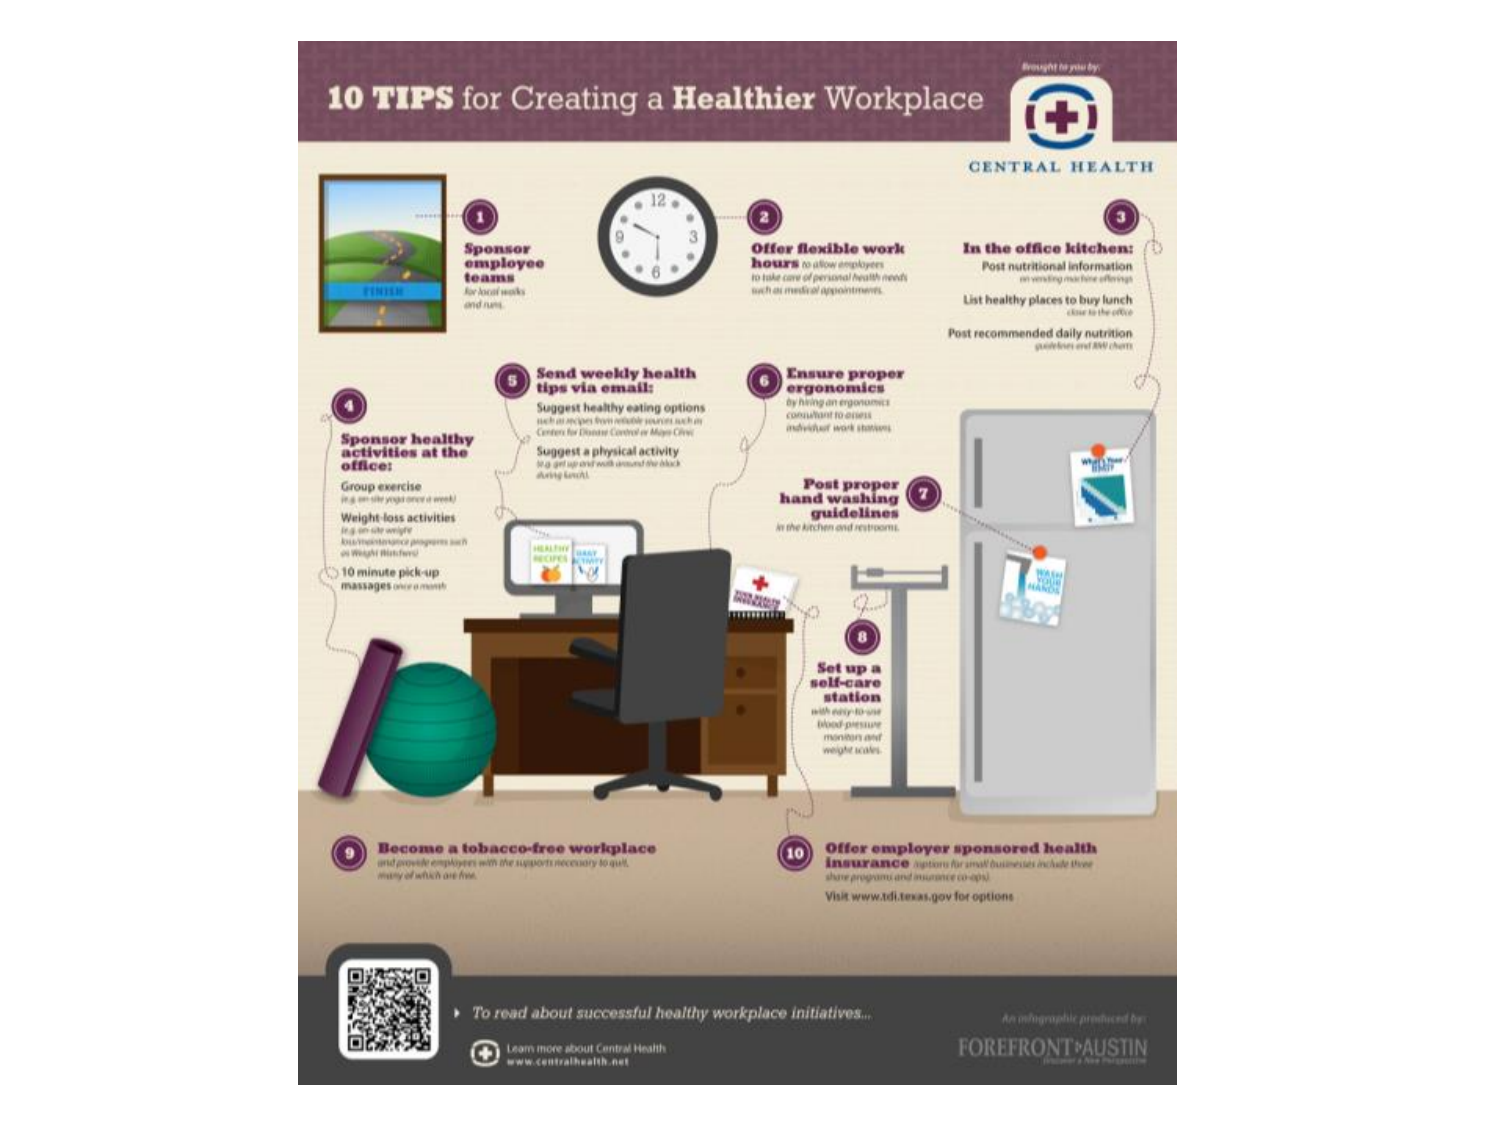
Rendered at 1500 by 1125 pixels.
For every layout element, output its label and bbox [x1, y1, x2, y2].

list [298, 41, 1177, 1085]
